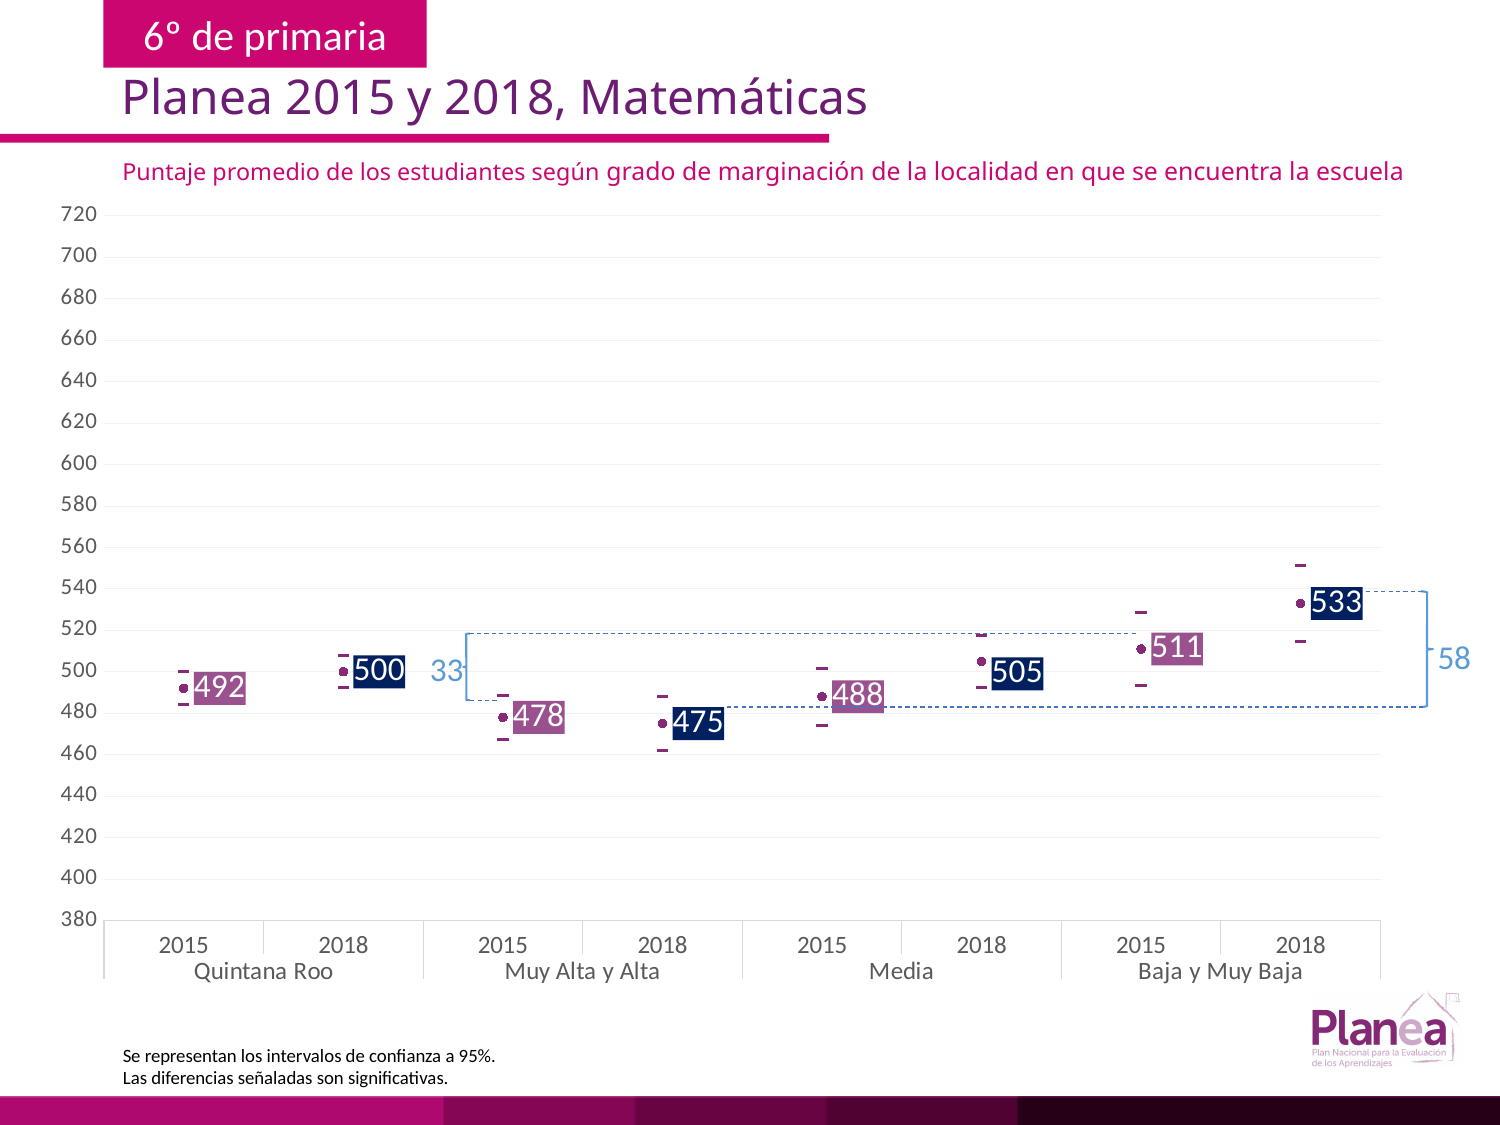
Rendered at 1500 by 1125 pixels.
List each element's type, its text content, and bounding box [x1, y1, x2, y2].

text_box Planea 2015 y 2018, Matemáticas [106, 65, 1458, 145]
text_box Se representan los intervalos de confianza a 95%. Las diferencias señaladas son significativas. [108, 1036, 1211, 1096]
picture [1312, 1002, 1462, 1068]
text_box [0, 133, 830, 144]
picture [0, 1096, 1500, 1125]
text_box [33, 178, 1484, 1002]
text_box Puntaje promedio de los estudiantes según grado de marginación de la localidad en que se encuentra la escuela [107, 145, 1428, 178]
